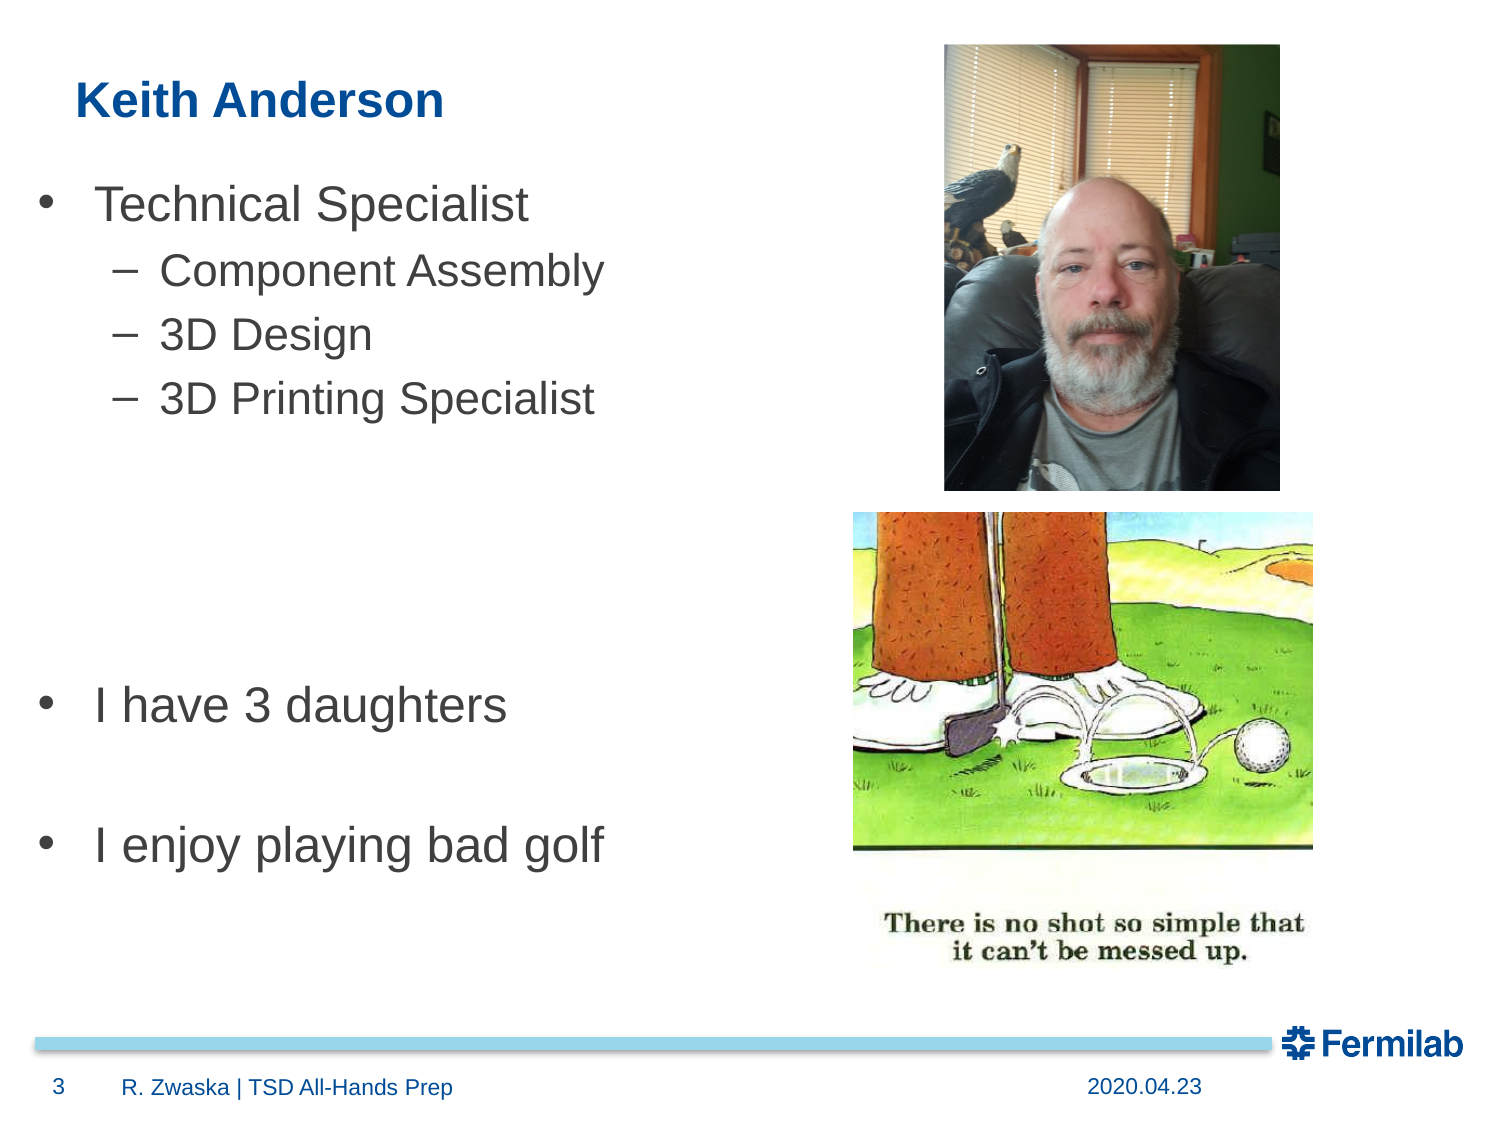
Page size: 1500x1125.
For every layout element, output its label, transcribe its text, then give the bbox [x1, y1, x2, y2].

picture [888, 45, 1336, 490]
picture [852, 512, 1314, 969]
picture [1282, 1026, 1463, 1060]
title Keith Anderson [75, 22, 1500, 128]
list Technical Specialist Component Assembly 3D Design 3D Printing Specialist I have 3 daughters I enjoy playing bad golf [37, 171, 665, 990]
